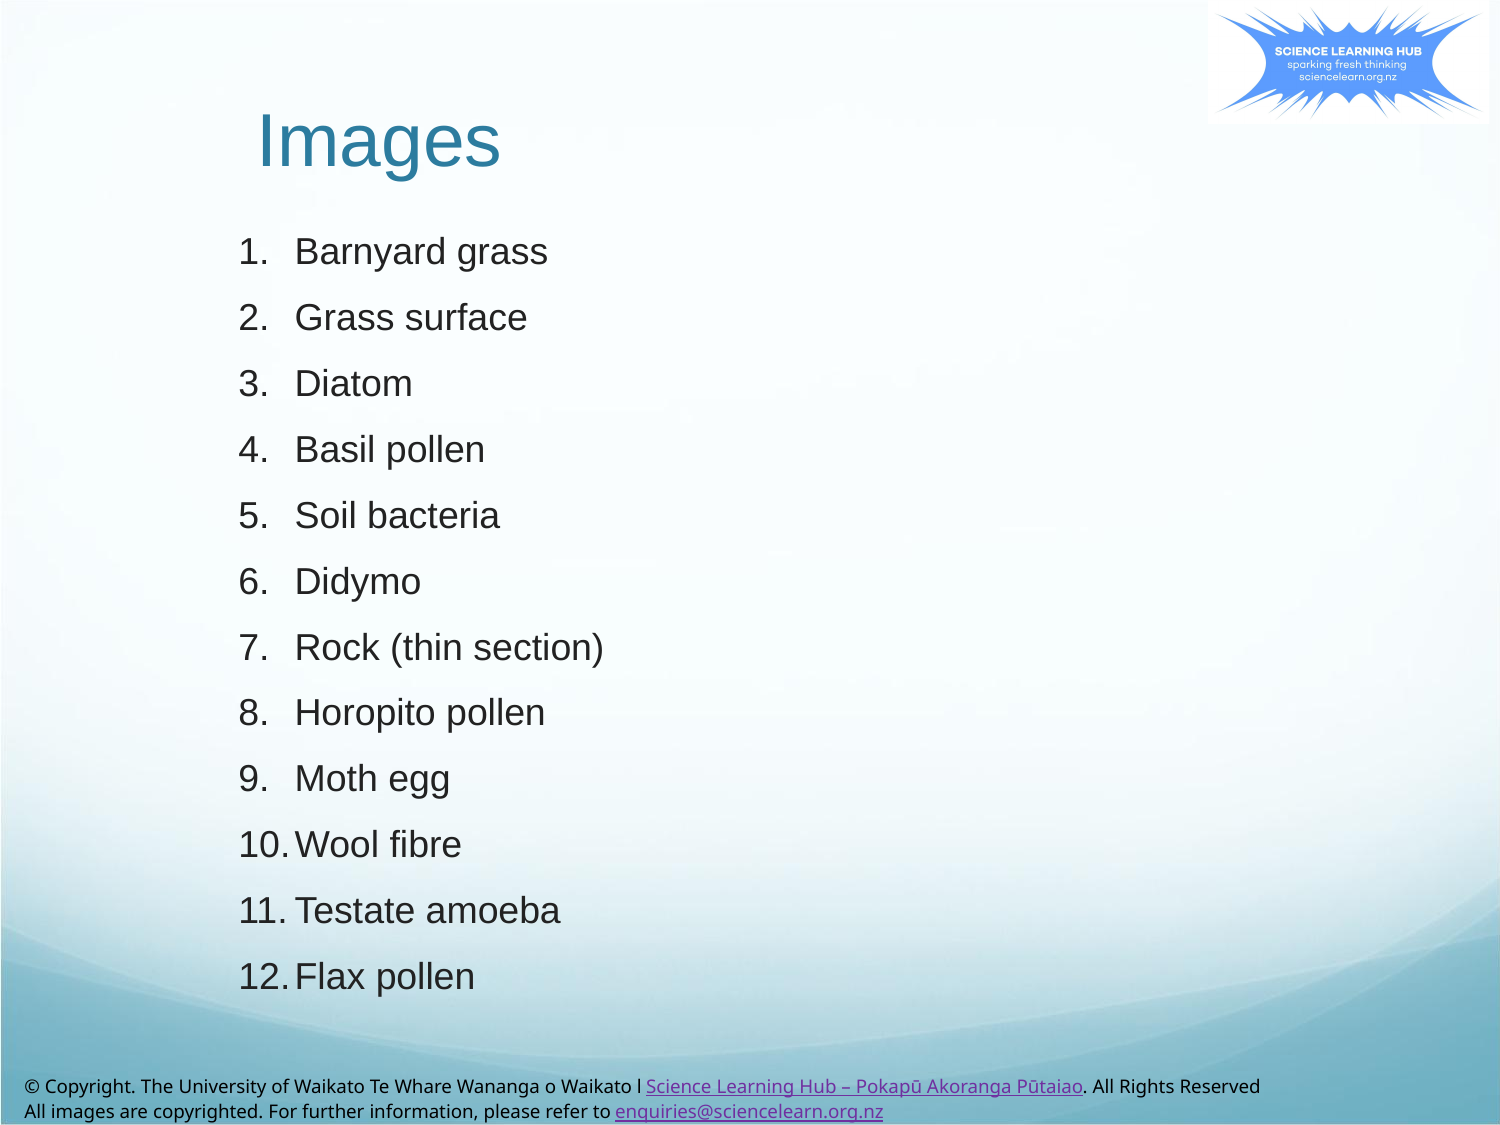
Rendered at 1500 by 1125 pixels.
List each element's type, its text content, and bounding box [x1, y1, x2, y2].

text_box © Copyright. The University of Waikato Te Whare Wananga o Waikato l Science Learning Hub – Pokapū Akoranga Pūtaiao. All Rights Reserved All images are copyrighted. For further information, please refer to enquiries@sciencelearn.org.nz [9, 1059, 1491, 1125]
title Images [64, 8, 695, 197]
picture [0, 0, 1500, 1125]
list Barnyard grass Grass surface Diatom Basil pollen Soil bacteria Didymo Rock (thin section) Horopito pollen Moth egg Wool fibre Testate amoeba Flax pollen [204, 212, 835, 997]
